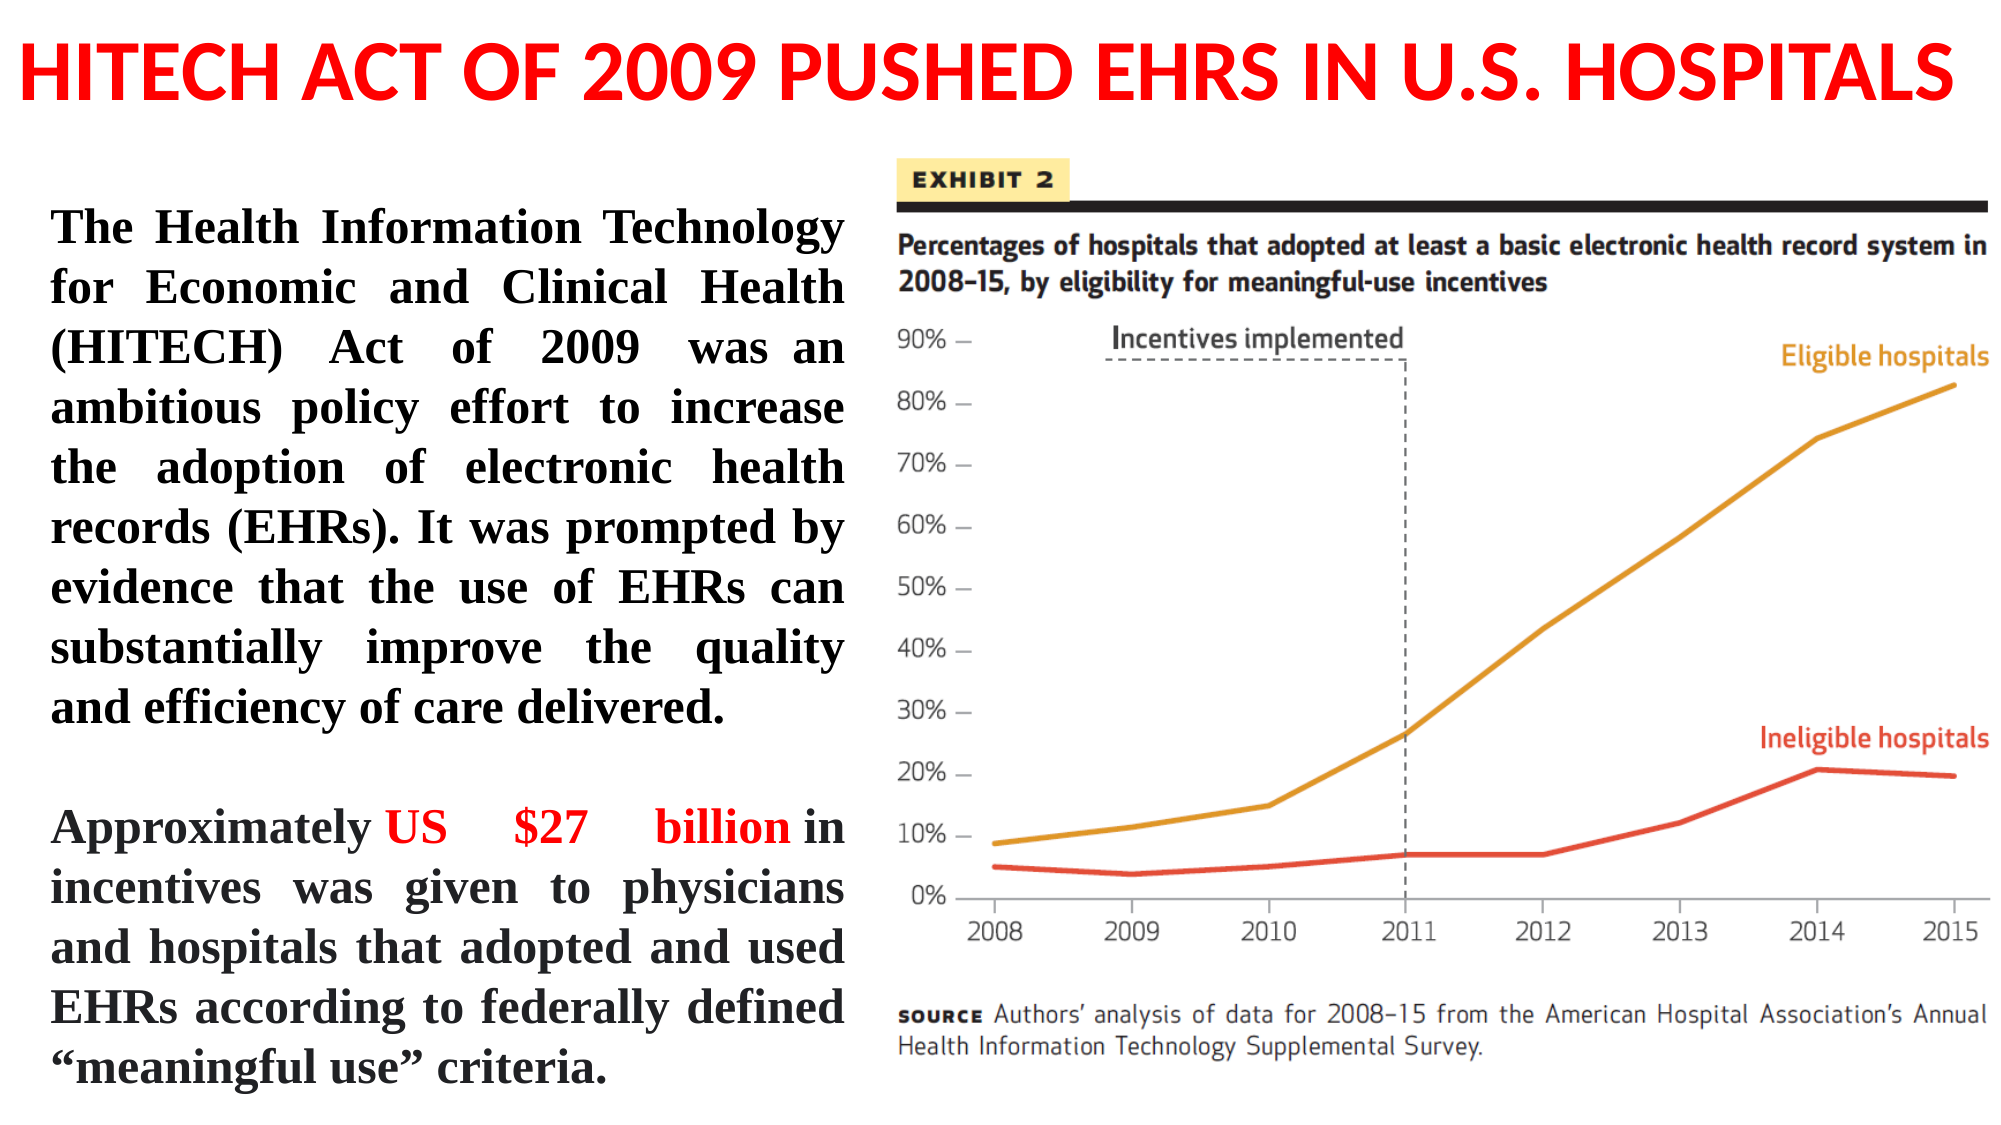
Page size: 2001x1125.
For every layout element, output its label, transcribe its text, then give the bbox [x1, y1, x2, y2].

picture [876, 143, 2000, 1096]
text_box The Health Information Technology for Economic and Clinical Health (HITECH) Act of 2009 was an ambitious policy effort to increase the adoption of electronic health records (EHRs). It was prompted by evidence that the use of EHRs can substantially improve the quality and efficiency of care delivered. Approximately US $27 billion in incentives was given to physicians and hospitals that adopted and used EHRs according to federally defined “meaningful use” criteria. [35, 186, 861, 1101]
title HITECH ACT OF 2009 PUSHED EHRS IN U.S. HOSPITALS [0, 0, 1978, 132]
